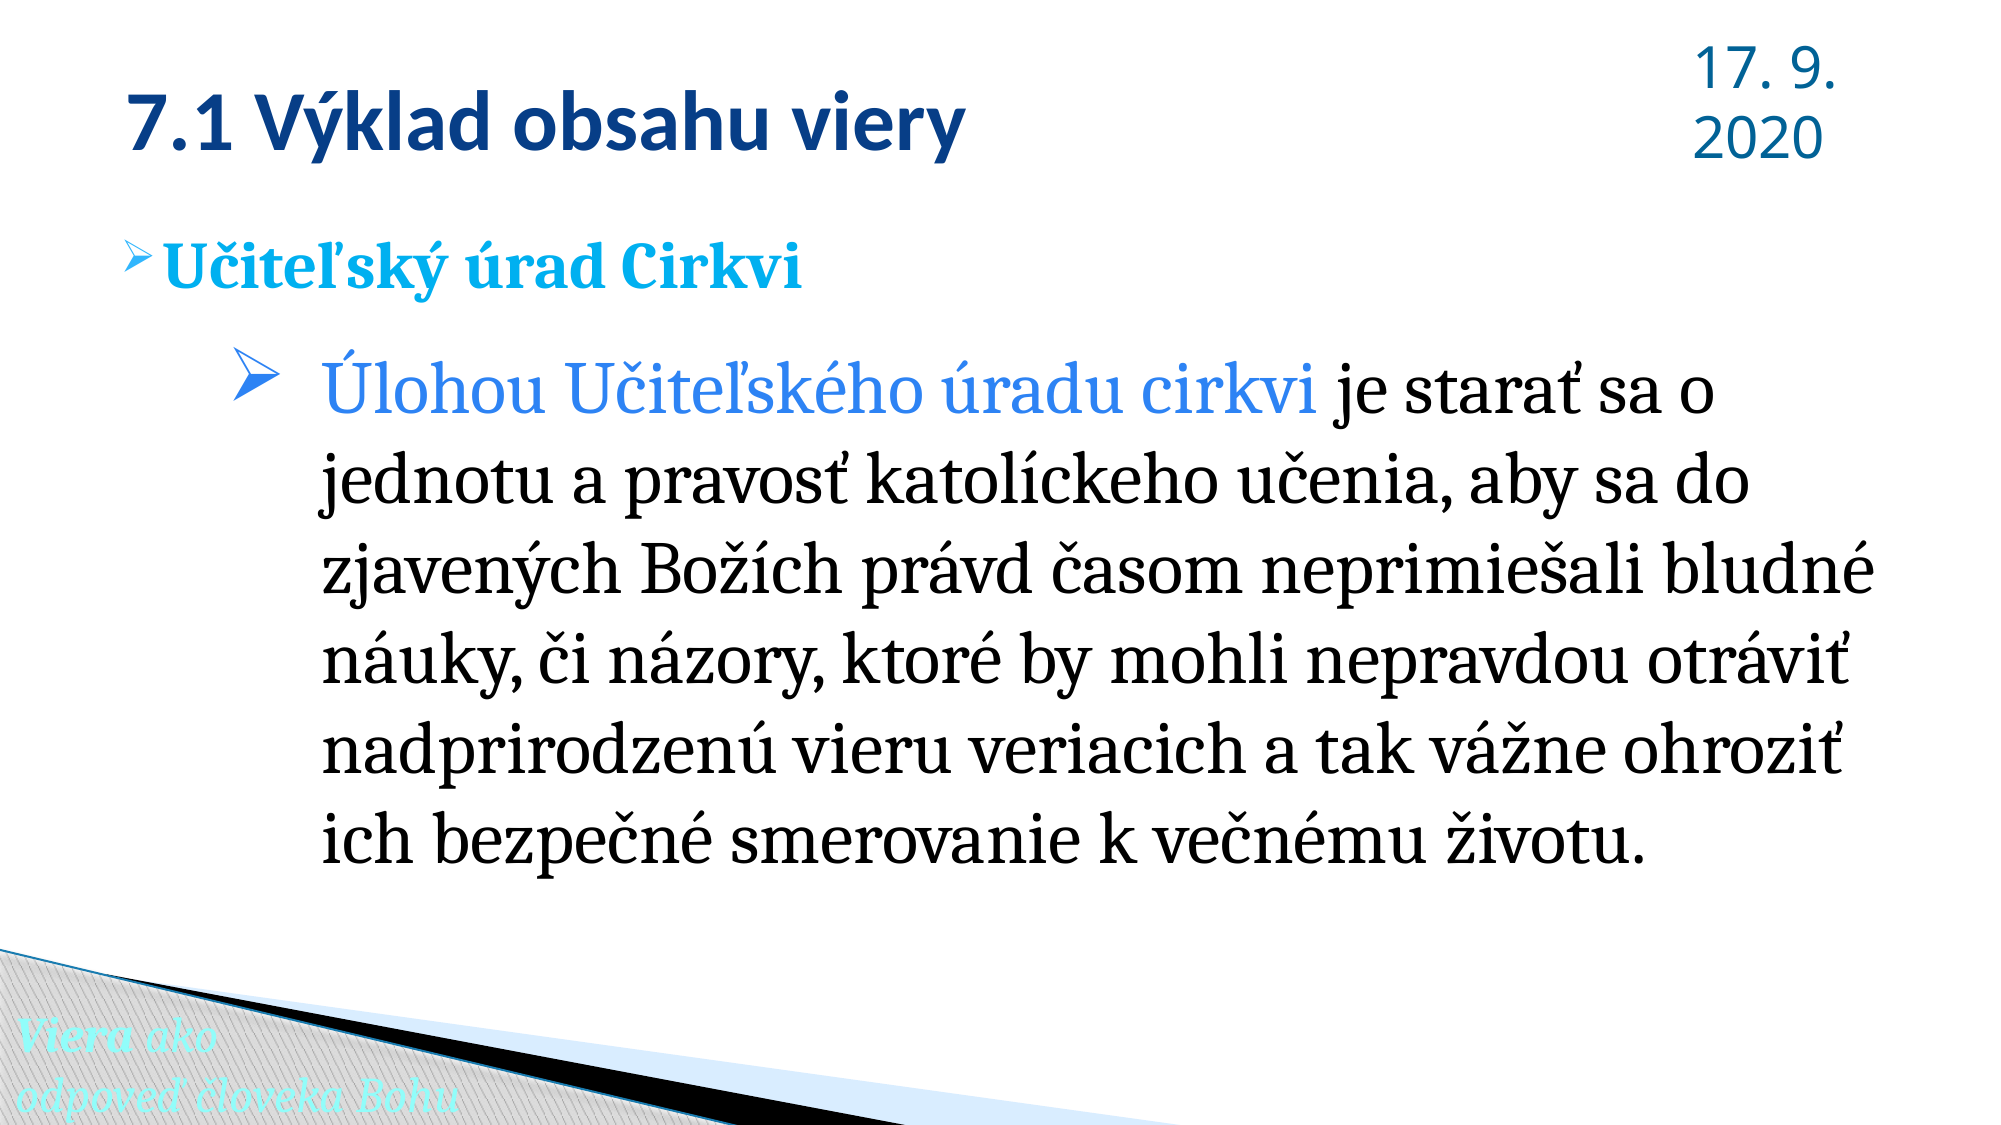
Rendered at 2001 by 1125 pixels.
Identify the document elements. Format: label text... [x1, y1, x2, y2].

text_box Úlohou Učiteľského úradu cirkvi je starať sa o jednotu a pravosť katolíckeho učenia, aby sa do zjavených Božích právd časom neprimiešali bludné náuky, či názory, ktoré by mohli nepravdou otráviť nadprirodzenú vieru veriacich a tak vážne ohroziť ich bezpečné smerovanie k večnému životu. [213, 331, 1928, 886]
text_box 17. 9. 2020 [1677, 22, 1987, 178]
text_box Viera ako odpoveď človeka Bohu [0, 995, 836, 1125]
list Učiteľský úrad Cirkvi [87, 214, 1783, 318]
title 7.1 Výklad obsahu viery [111, 26, 1522, 208]
